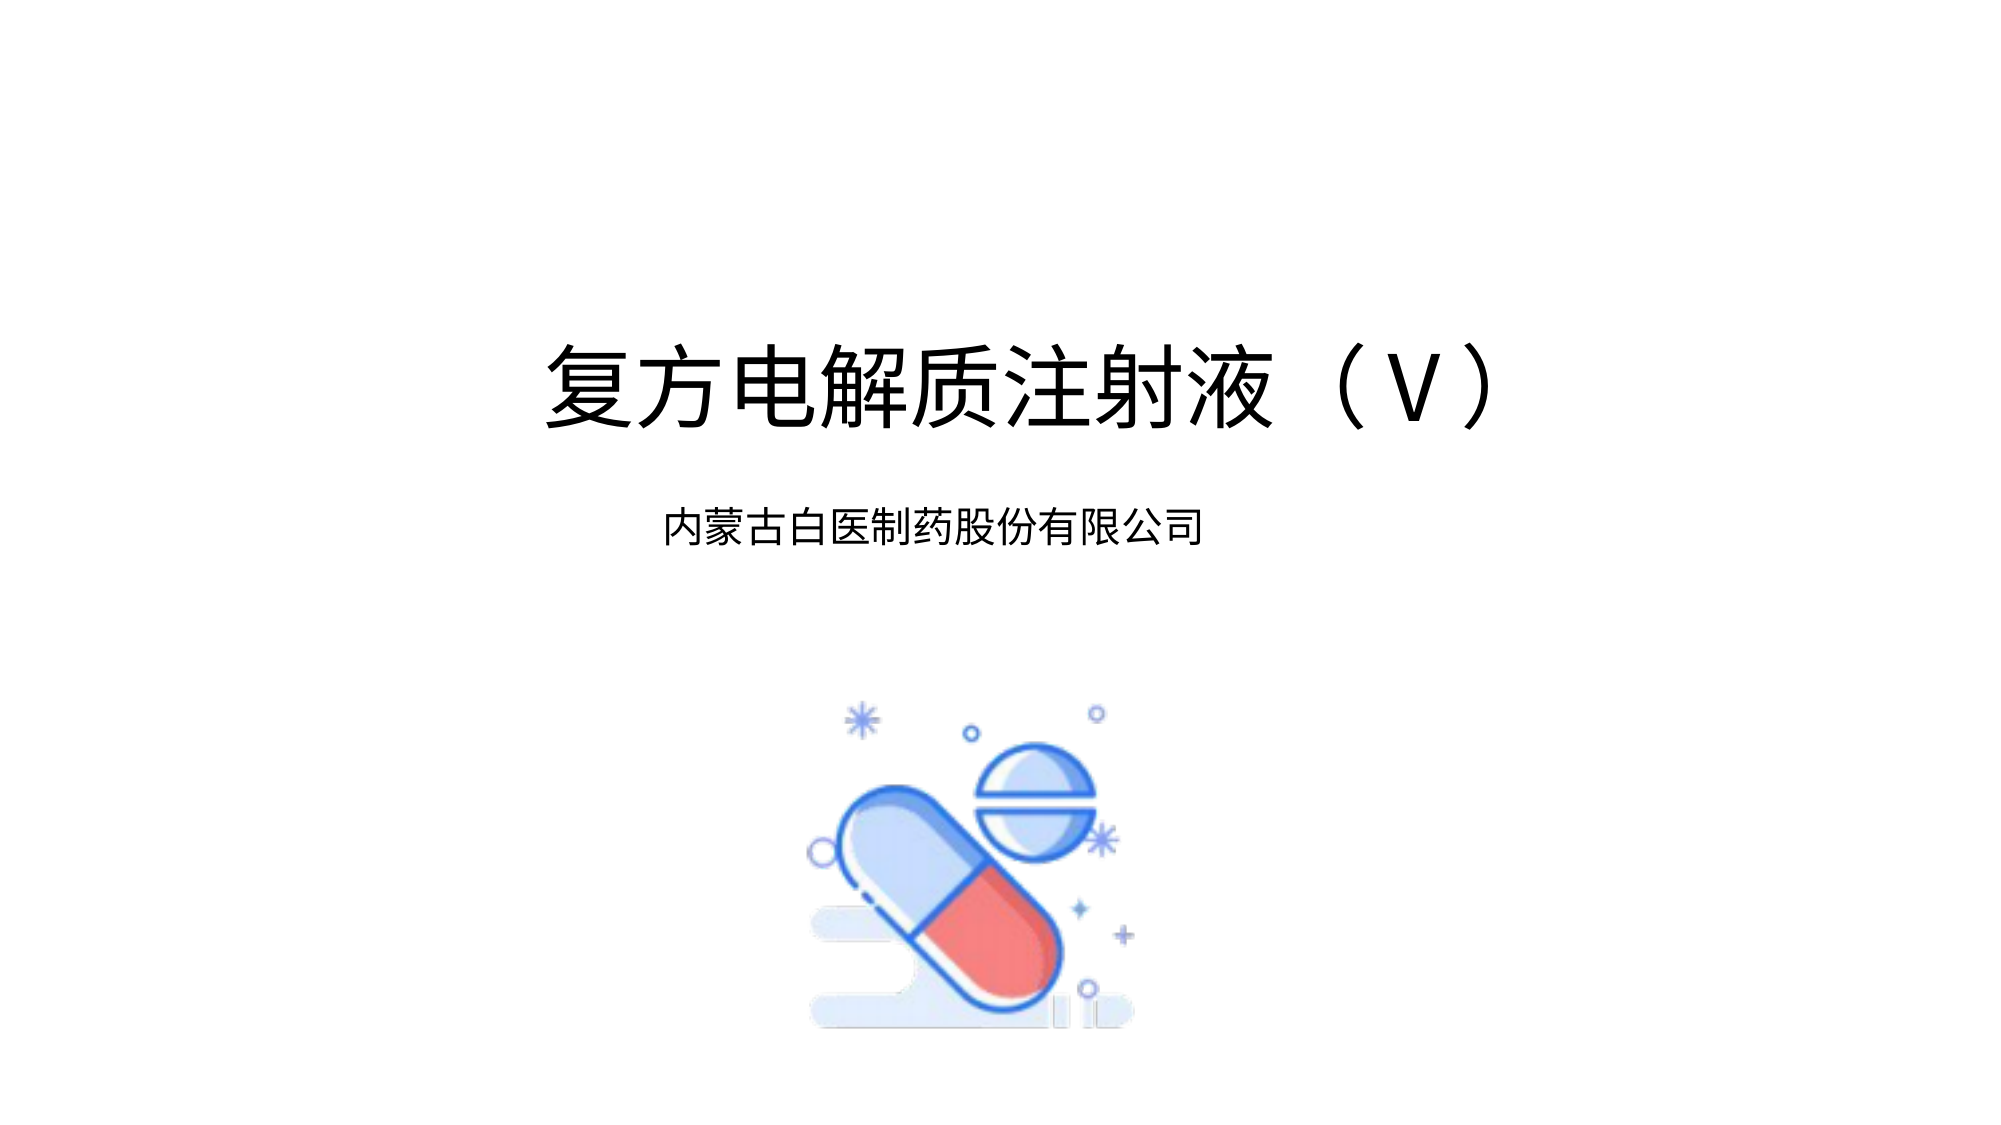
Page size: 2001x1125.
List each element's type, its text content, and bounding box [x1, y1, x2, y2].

text_box 内蒙古白医制药股份有限公司 [183, 498, 1684, 771]
title 复方电解质注射液（Ⅴ） [297, 56, 1798, 449]
picture [768, 662, 1175, 1069]
